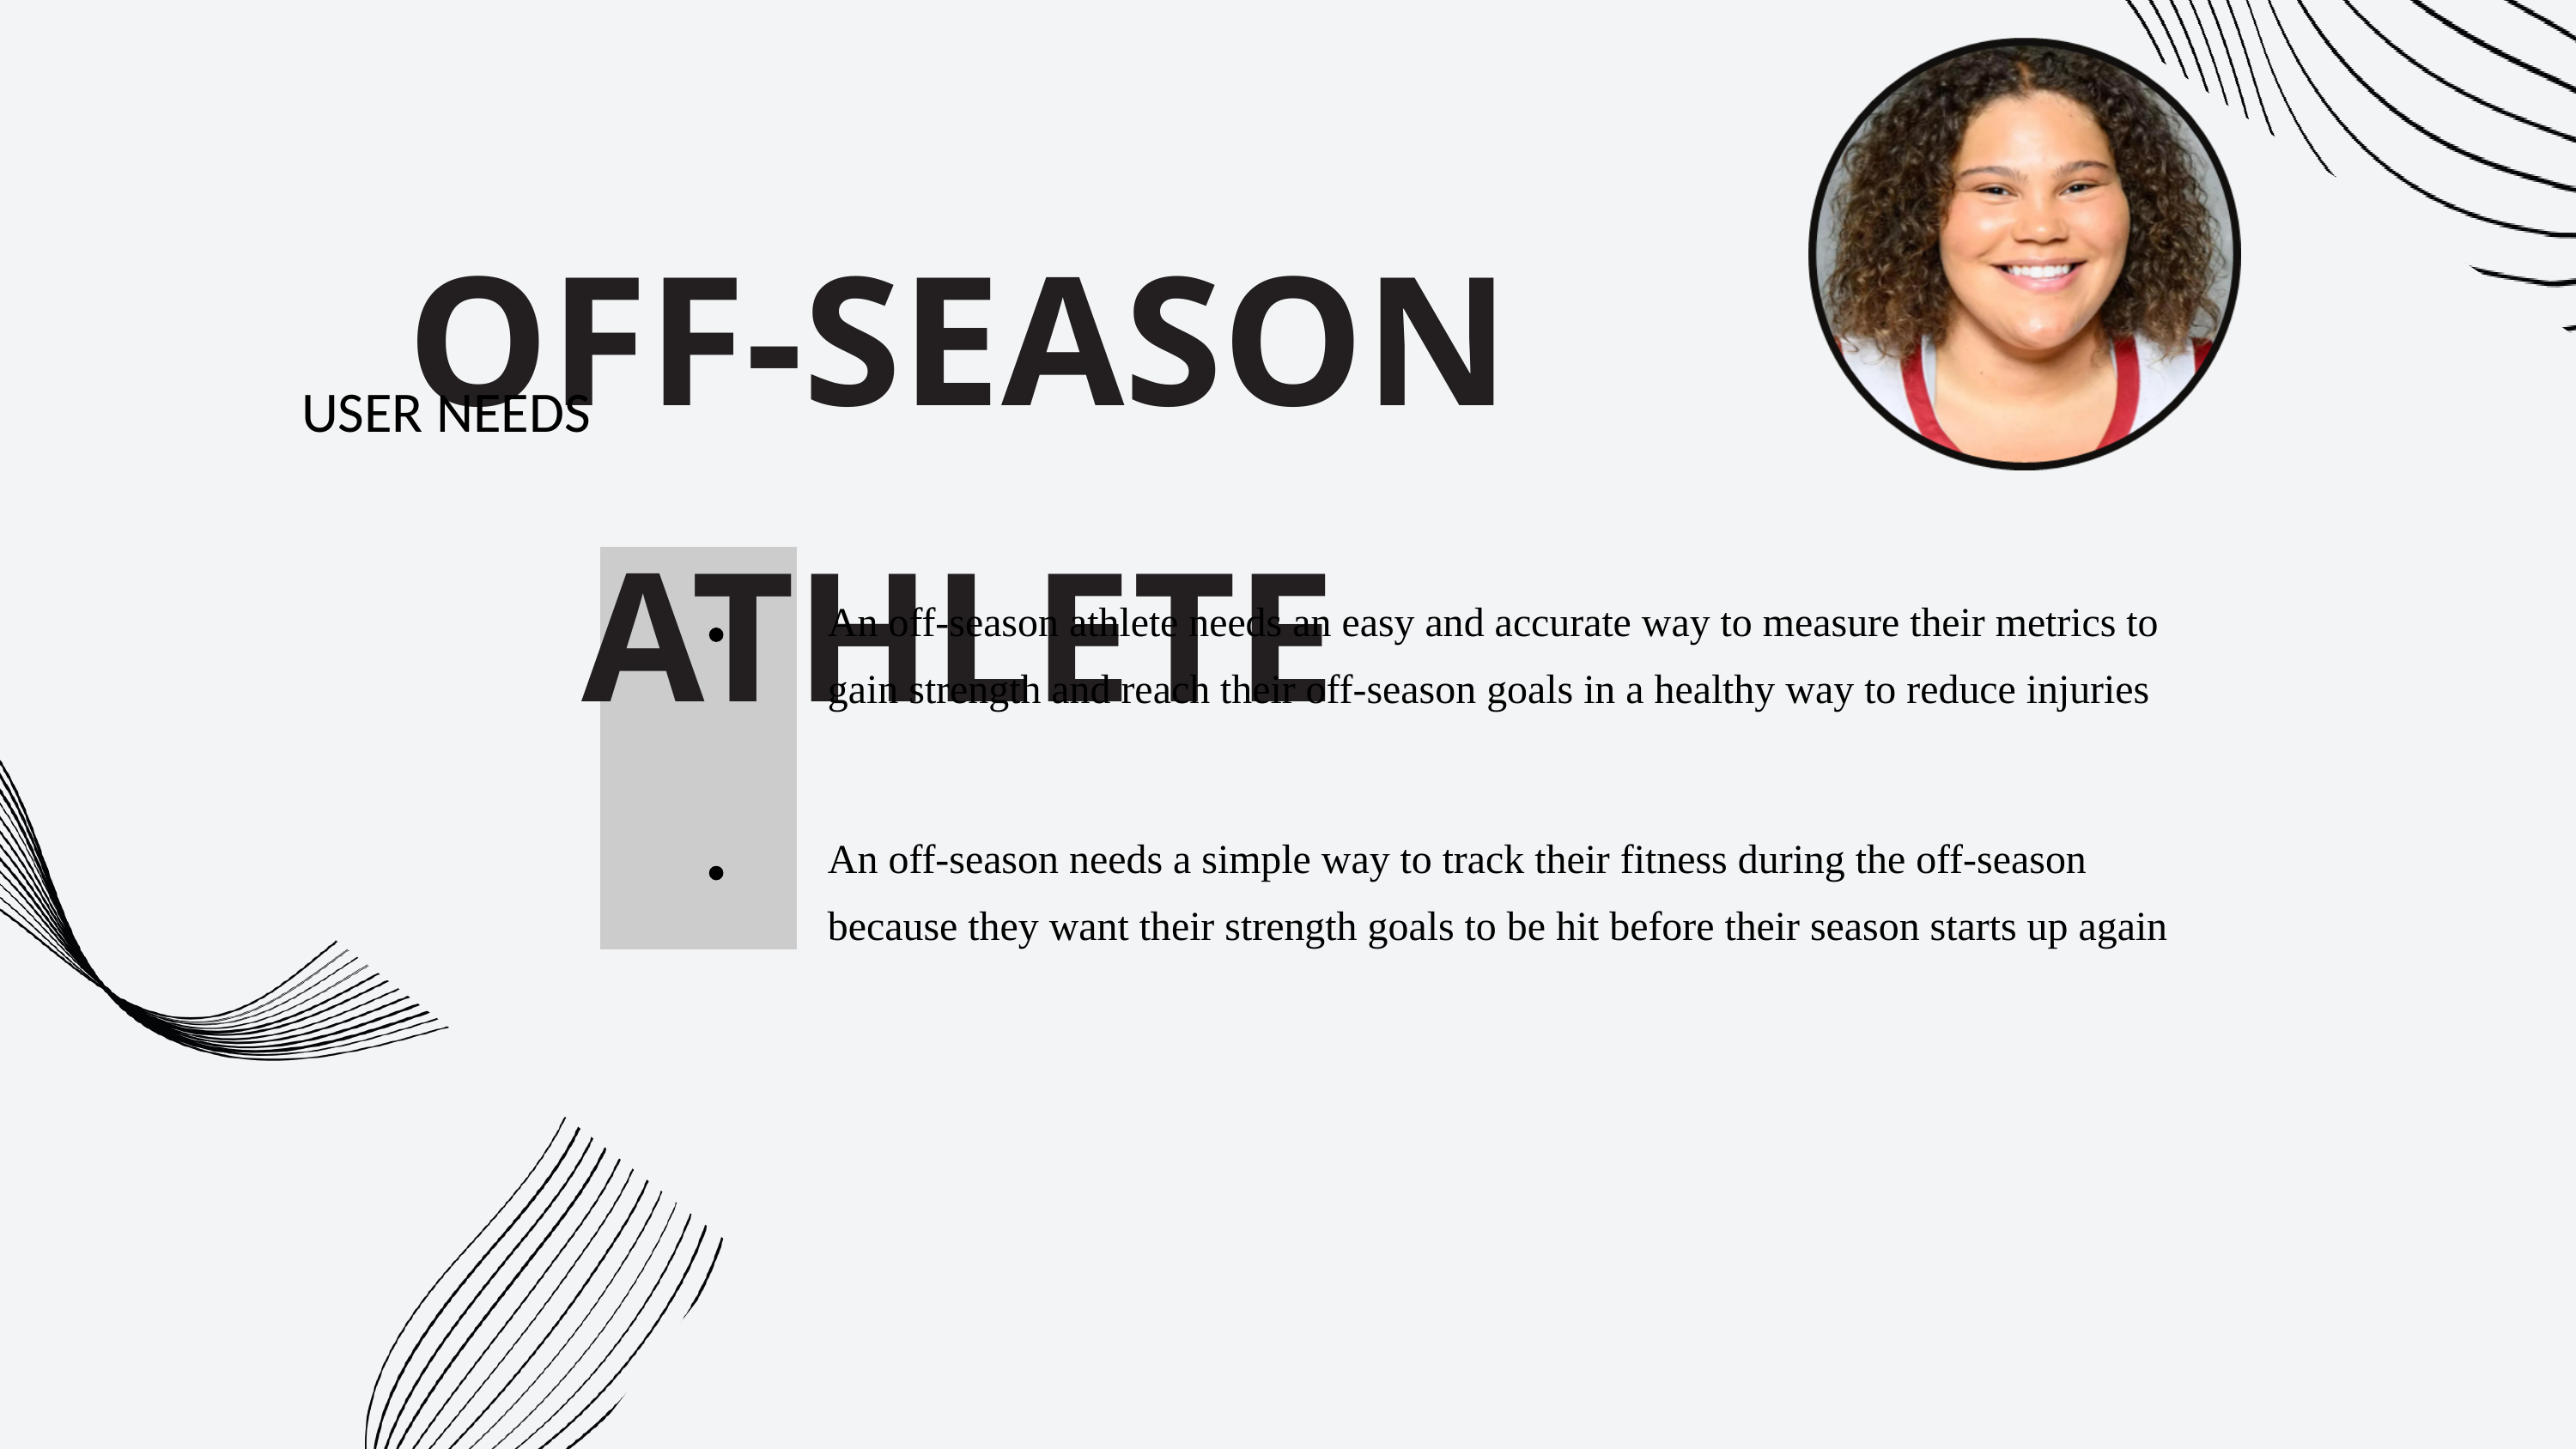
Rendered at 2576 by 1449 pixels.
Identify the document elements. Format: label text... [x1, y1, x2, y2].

text_box [0, 682, 738, 1449]
text_box USER NEEDS [289, 362, 1630, 482]
picture [1808, 38, 2241, 470]
text_box [2069, 0, 2576, 336]
text_box An off-season needs a simple way to track their fitness during the off-season because they want their strength goals to be hit before their season starts up again [827, 813, 2209, 949]
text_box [599, 540, 798, 949]
text_box An off-season athlete needs an easy and accurate way to measure their metrics to gain strength and reach their off-season goals in a healthy way to reduce injuries [827, 576, 2228, 779]
text_box OFF-SEASON ATHLETE [171, 146, 1747, 737]
